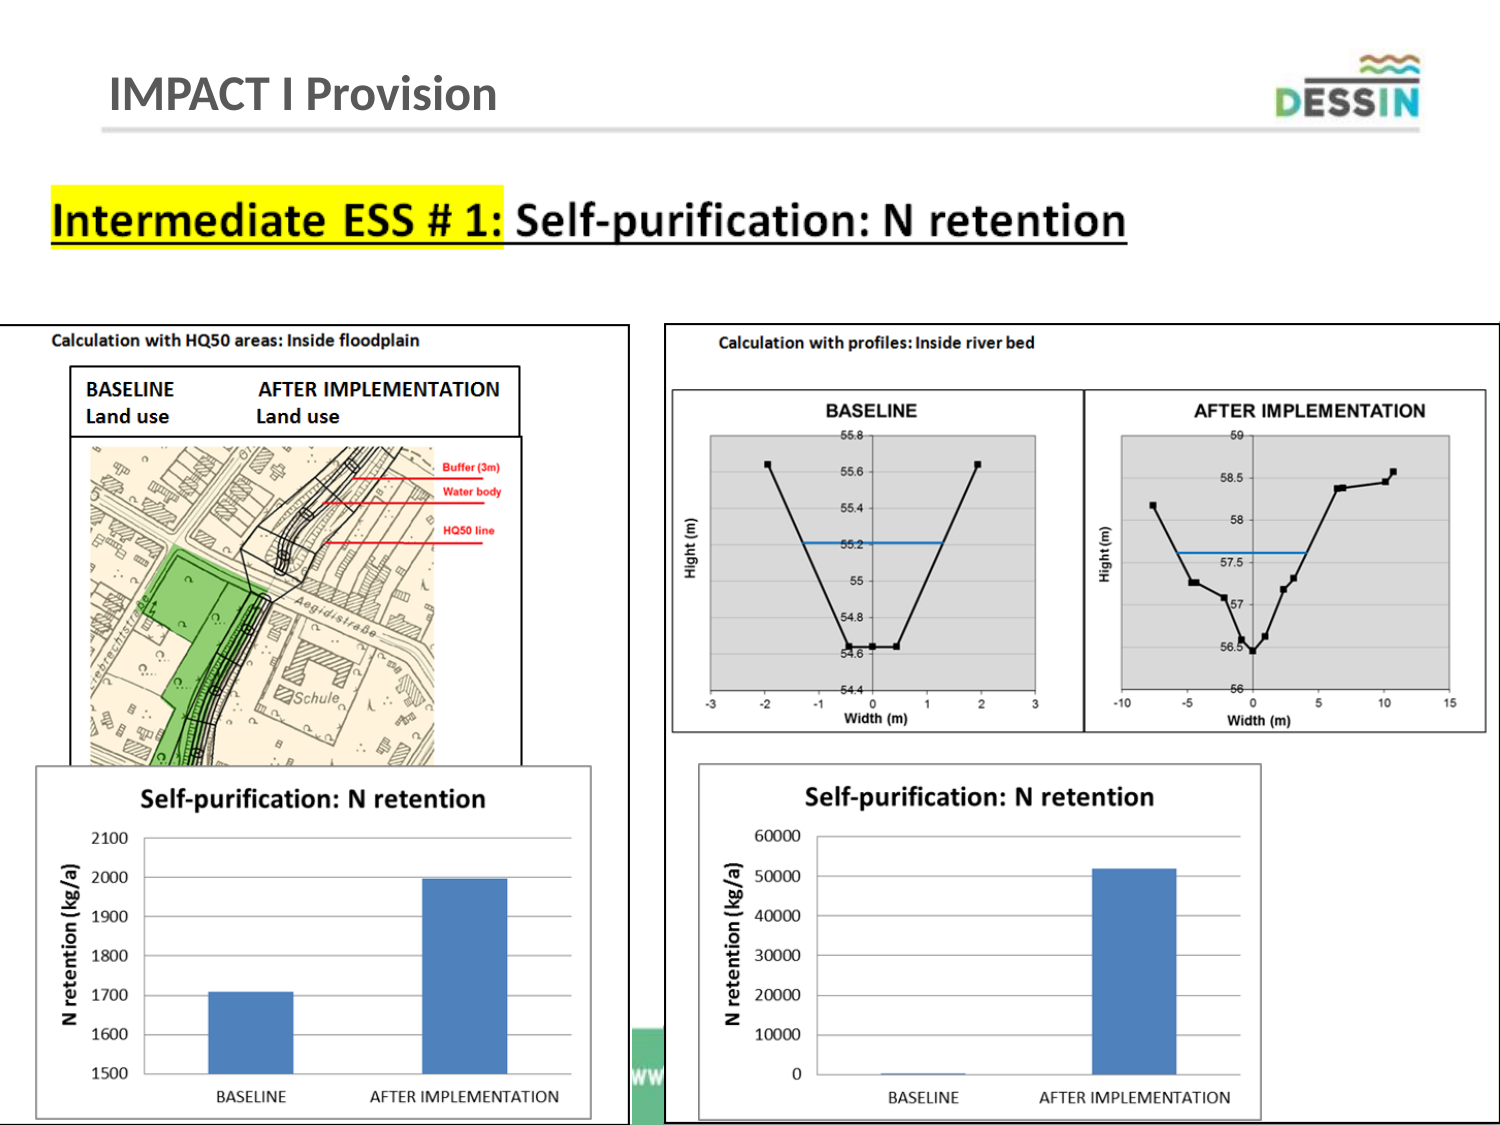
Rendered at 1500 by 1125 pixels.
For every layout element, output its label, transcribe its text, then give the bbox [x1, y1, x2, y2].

text_box [72, 30, 1075, 135]
picture [0, 0, 1500, 1125]
text_box IMPACT I Provision [93, 53, 1124, 128]
